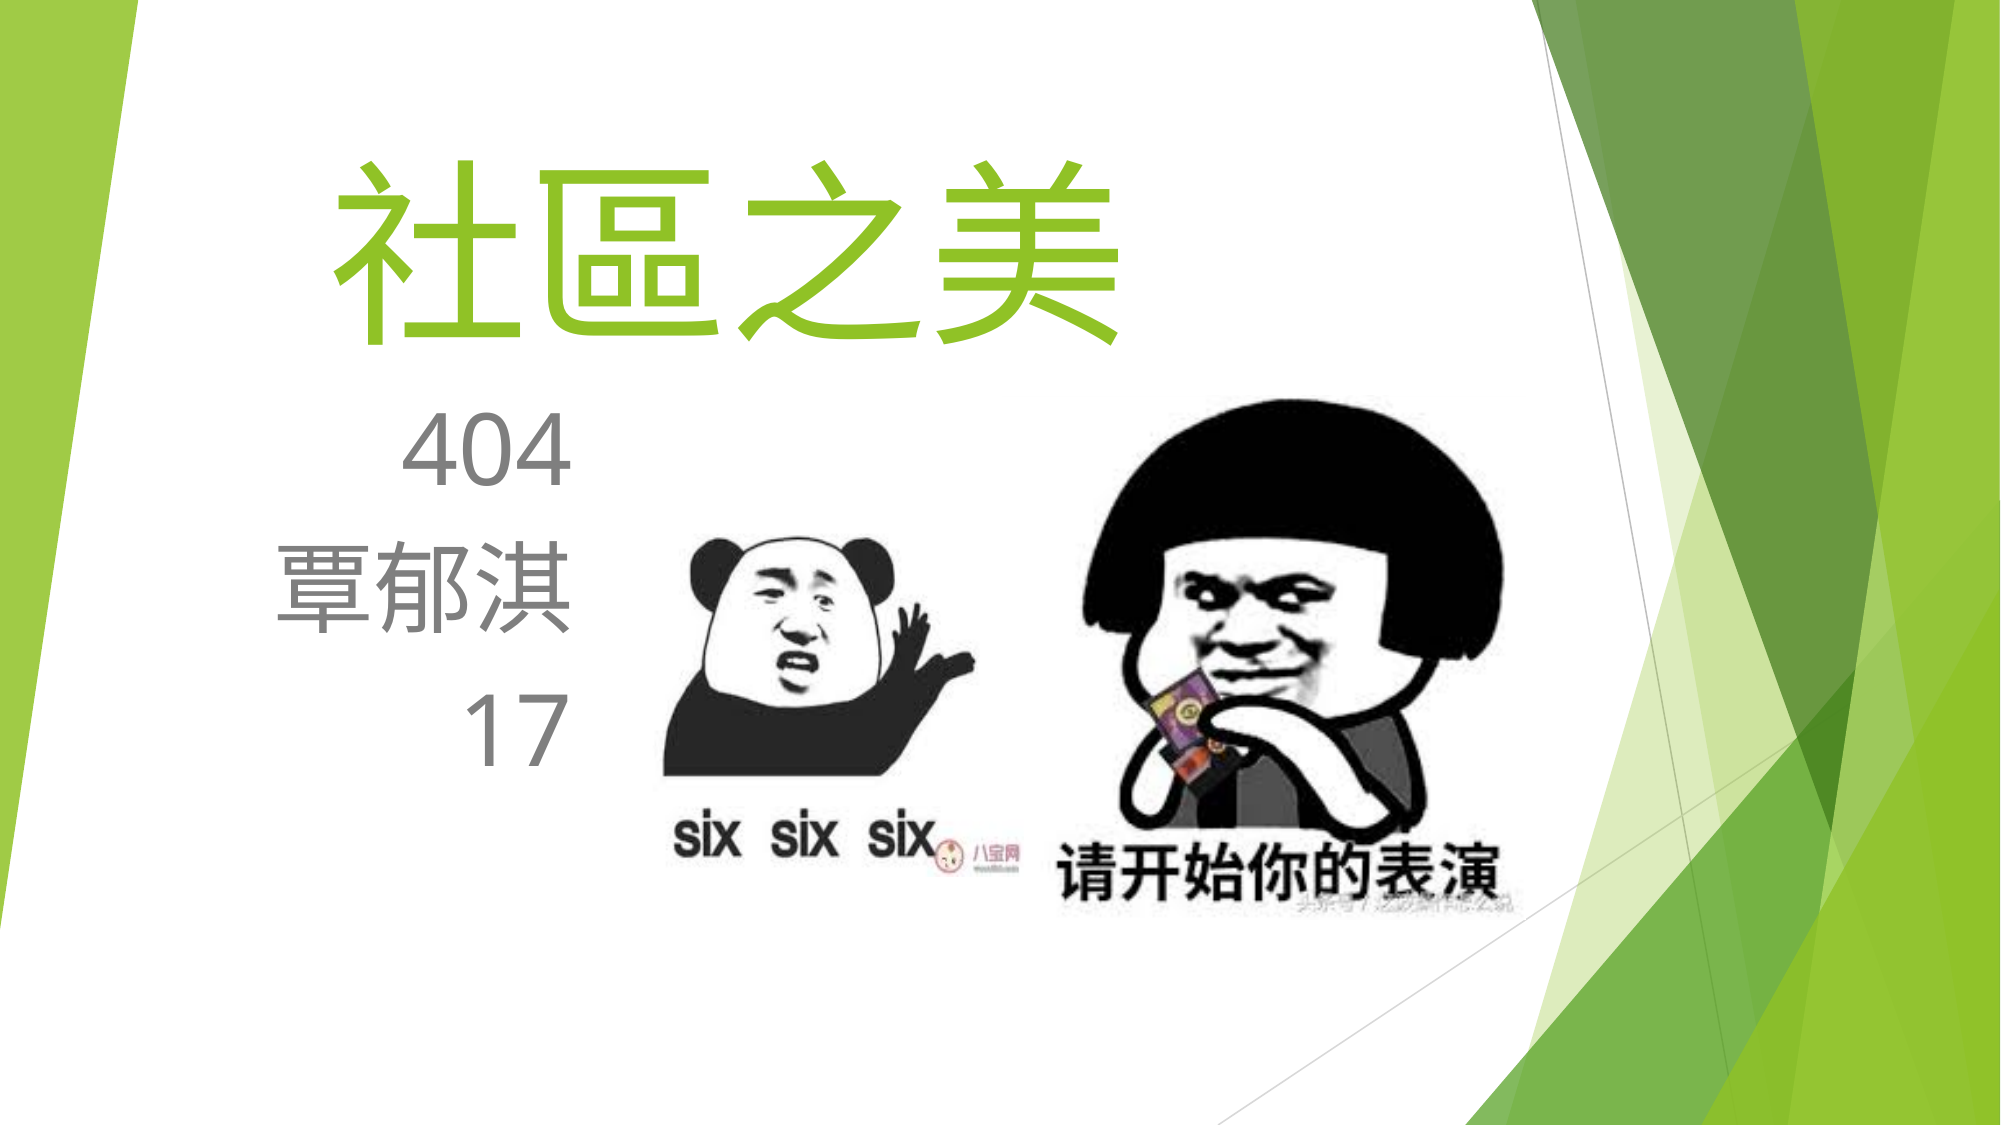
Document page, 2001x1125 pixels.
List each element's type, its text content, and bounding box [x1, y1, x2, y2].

subtitle 404 覃郁淇 17 [255, 377, 589, 815]
title 社區之美 [0, 38, 1144, 378]
picture [587, 395, 1526, 920]
